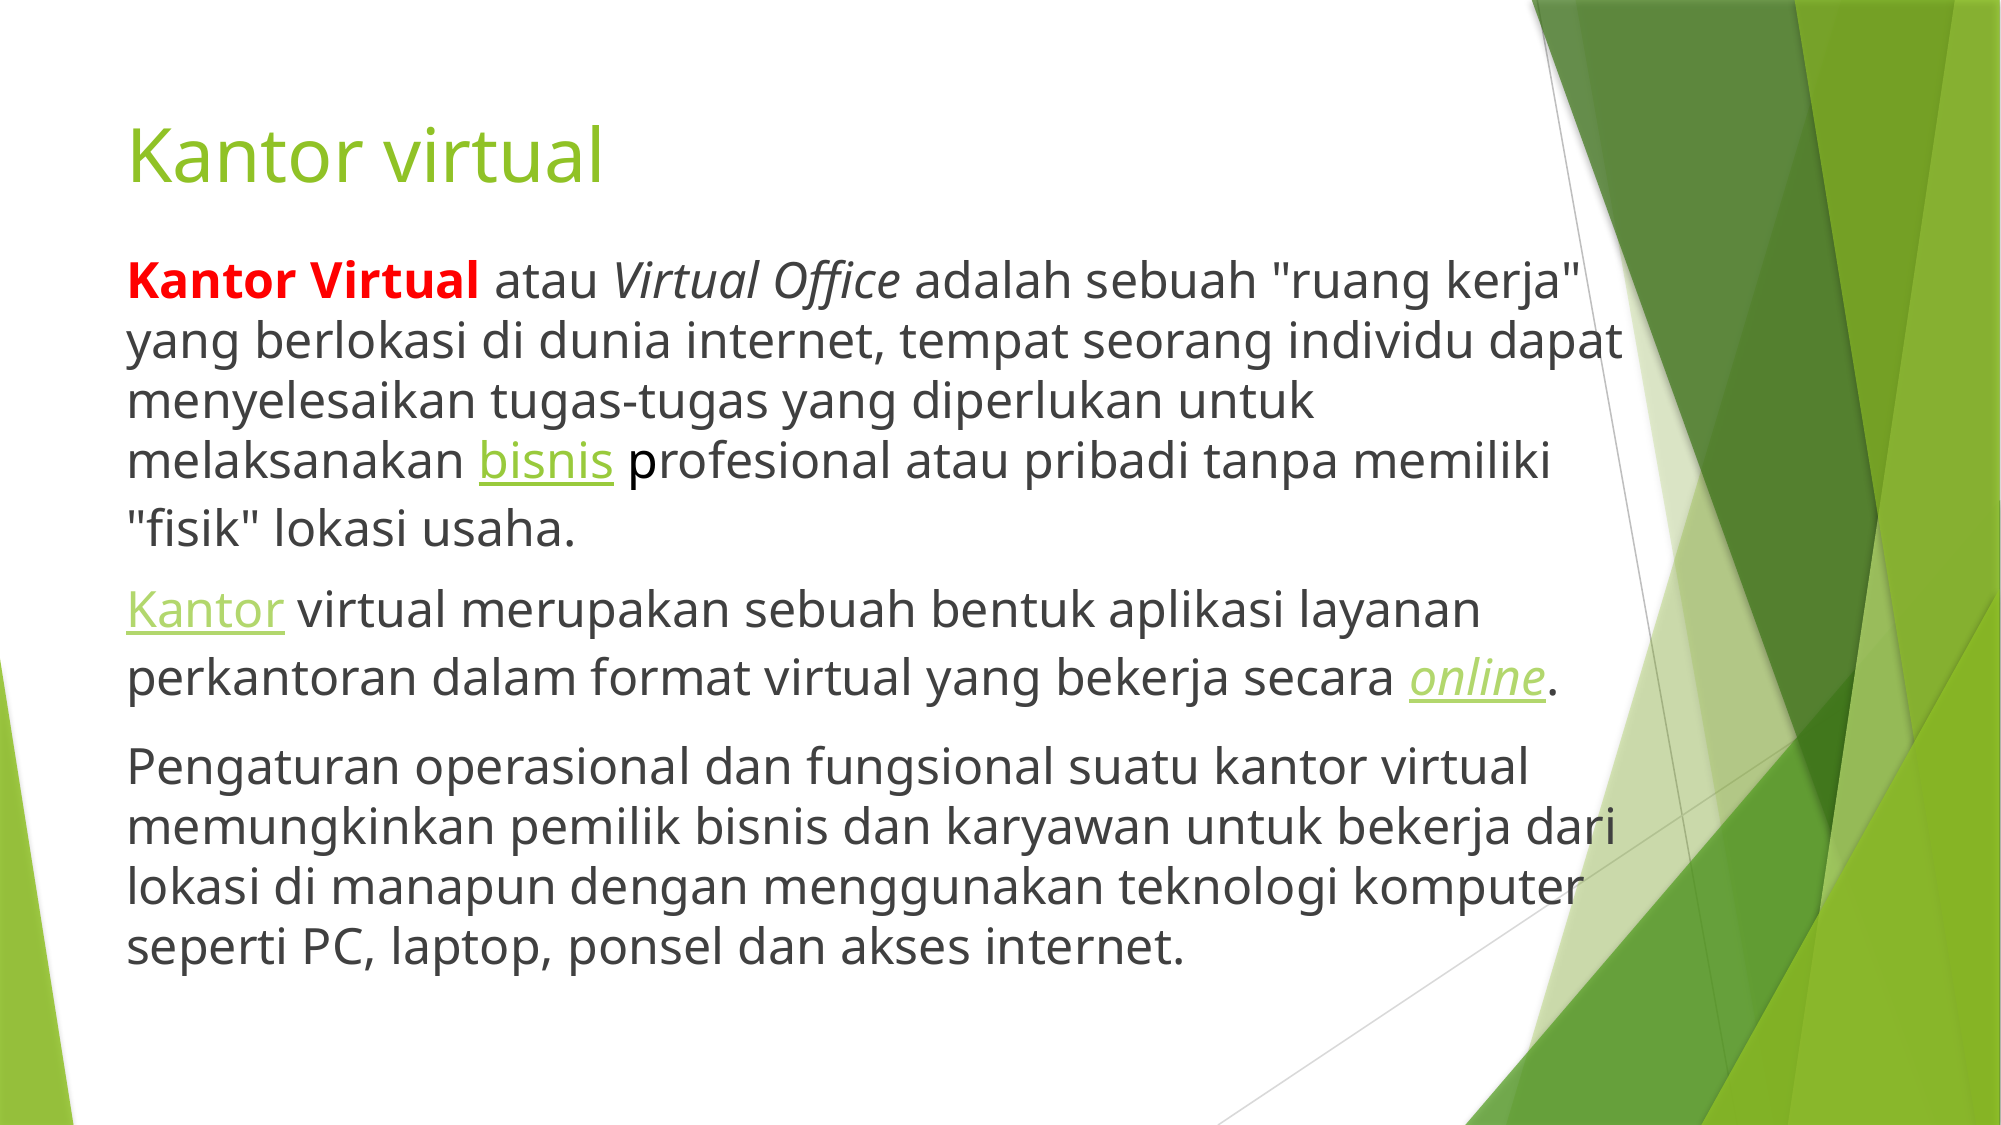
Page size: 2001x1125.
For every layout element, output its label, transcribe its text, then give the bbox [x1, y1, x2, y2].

list Kantor Virtual atau Virtual Office adalah sebuah "ruang kerja" yang berlokasi di dunia internet, tempat seorang individu dapat menyelesaikan tugas-tugas yang diperlukan untuk melaksanakan bisnis profesional atau pribadi tanpa memiliki "fisik" lokasi usaha. Kantor virtual merupakan sebuah bentuk aplikasi layanan perkantoran dalam format virtual yang bekerja secara online. Pengaturan operasional dan fungsional suatu kantor virtual memungkinkan pemilik bisnis dan karyawan untuk bekerja dari lokasi di manapun dengan menggunakan teknologi komputer seperti PC, laptop, ponsel dan akses internet. [111, 240, 1655, 991]
title Kantor virtual [111, 99, 1593, 216]
